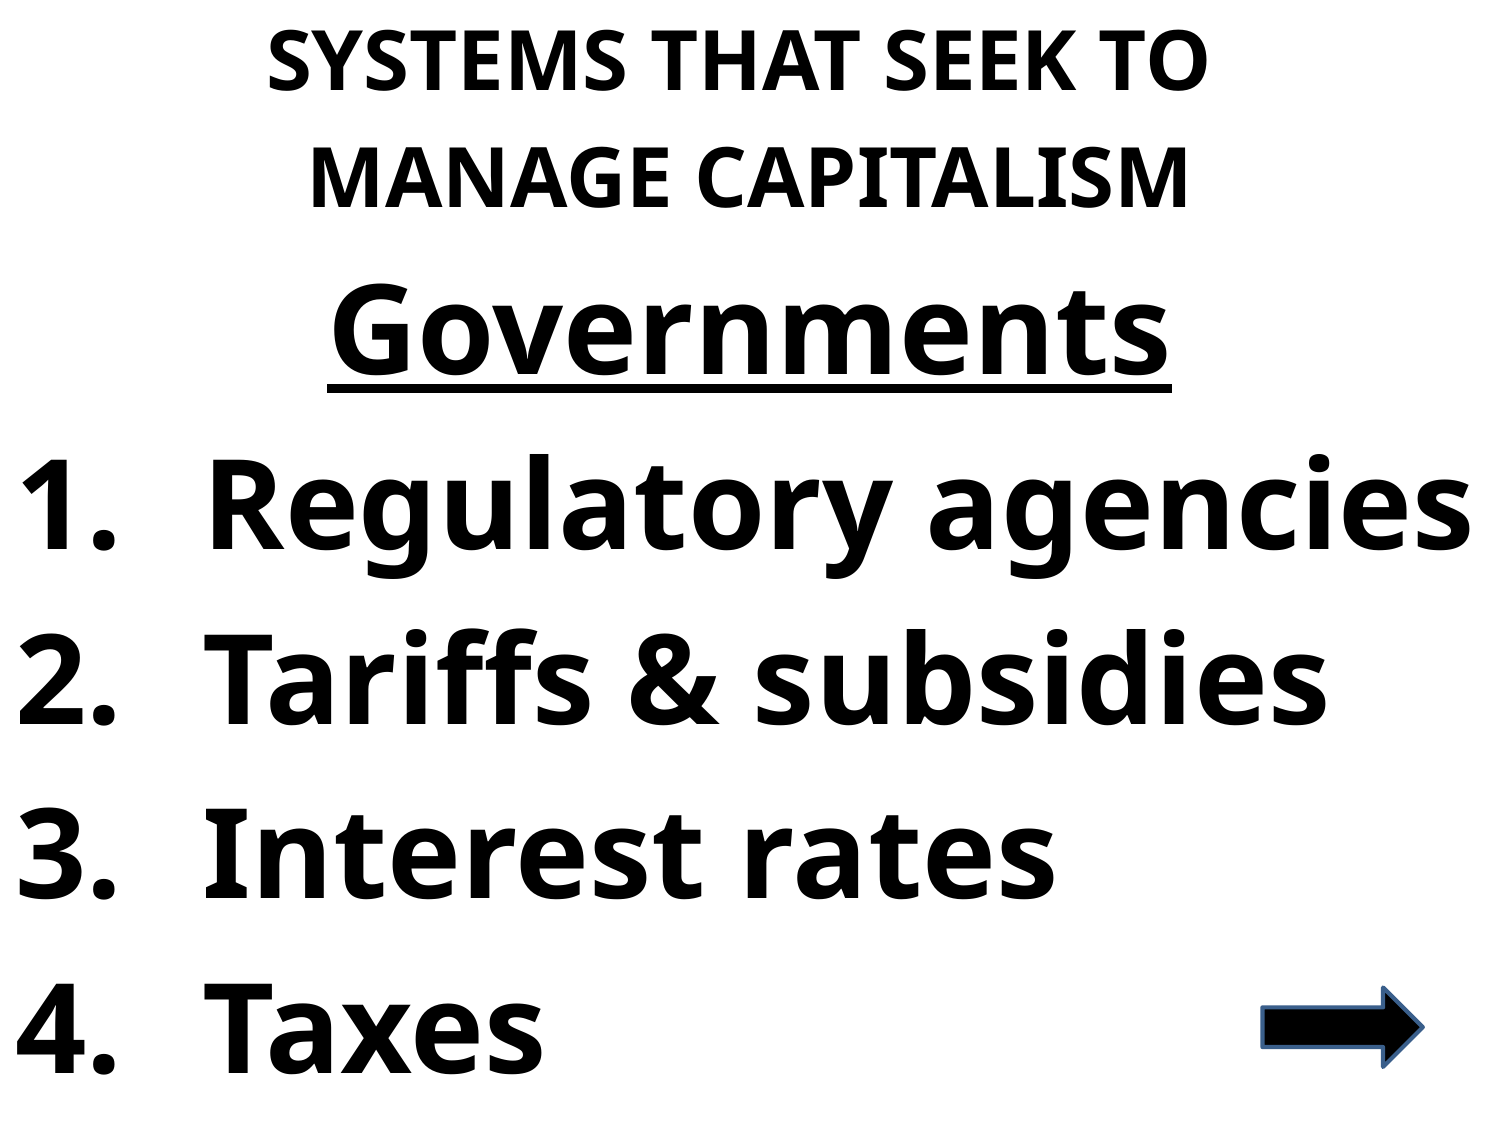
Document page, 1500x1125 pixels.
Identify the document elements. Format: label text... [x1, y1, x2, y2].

text_box [1260, 985, 1425, 1069]
subtitle SYSTEMS THAT SEEK TO MANAGE CAPITALISM Governments Regulatory agencies Tariffs & subsidies Interest rates Taxes [0, 0, 1500, 1125]
